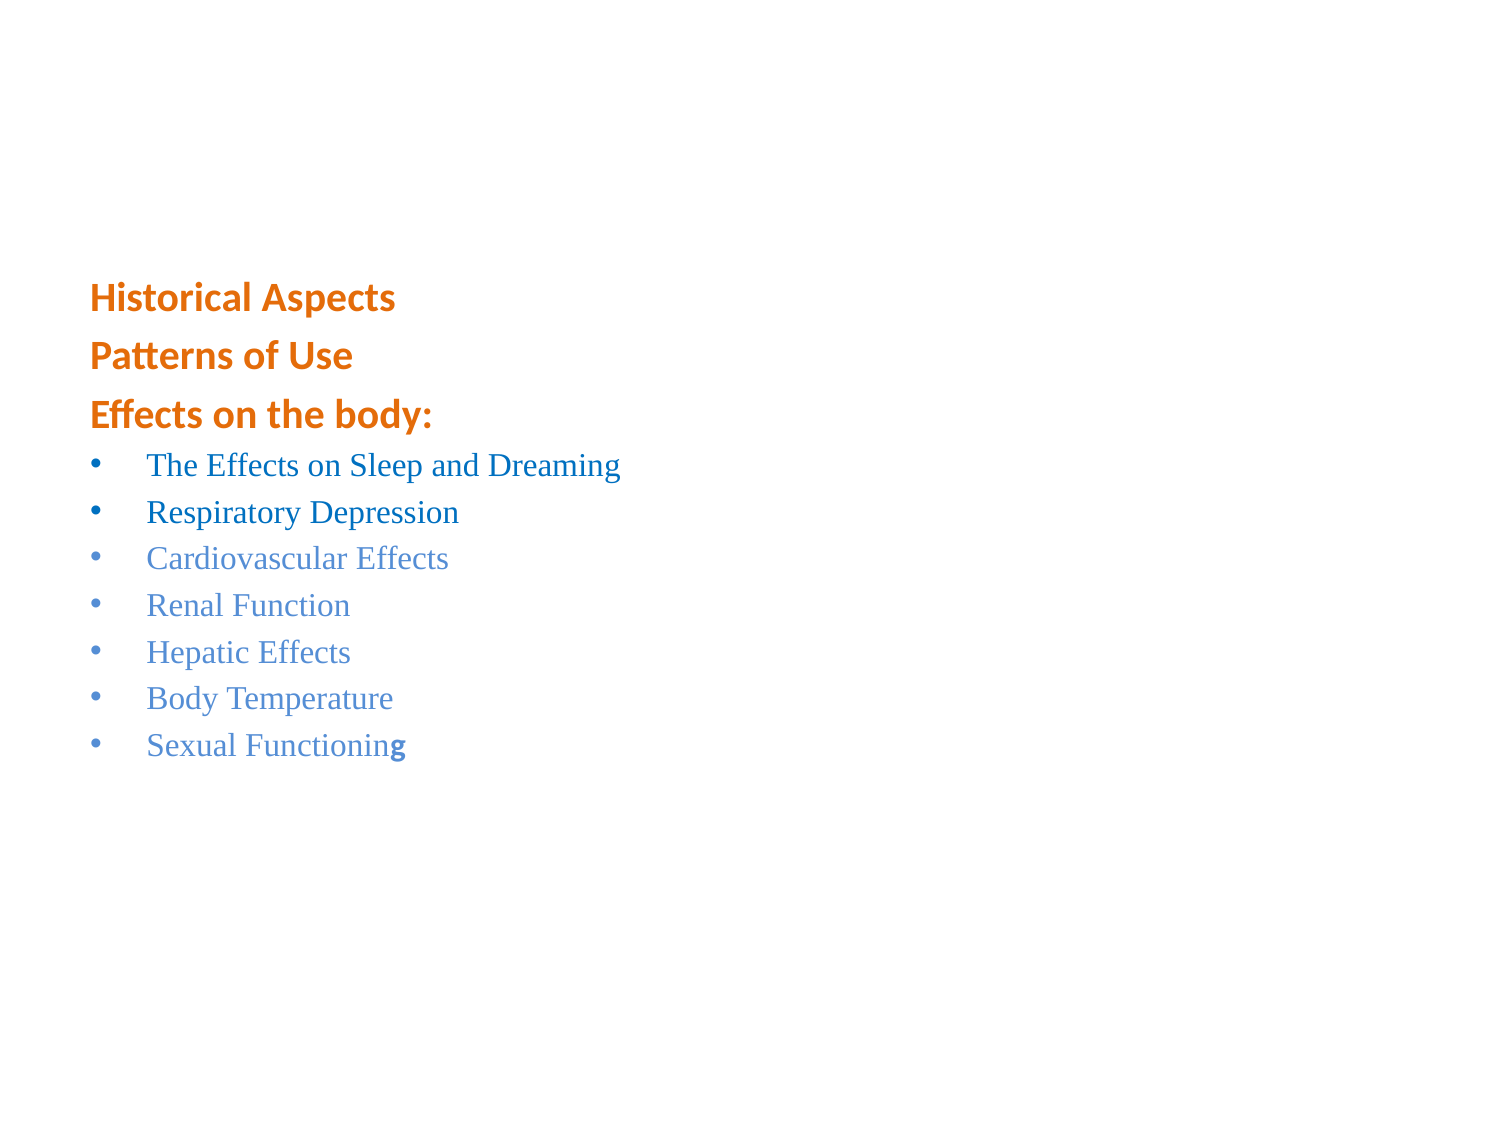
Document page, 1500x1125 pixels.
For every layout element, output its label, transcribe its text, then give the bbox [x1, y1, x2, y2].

list Historical Aspects Patterns of Use Effects on the body: The Effects on Sleep and Dreaming Respiratory Depression Cardiovascular Effects Renal Function Hepatic Effects Body Temperature Sexual Functioning [75, 262, 1425, 1005]
